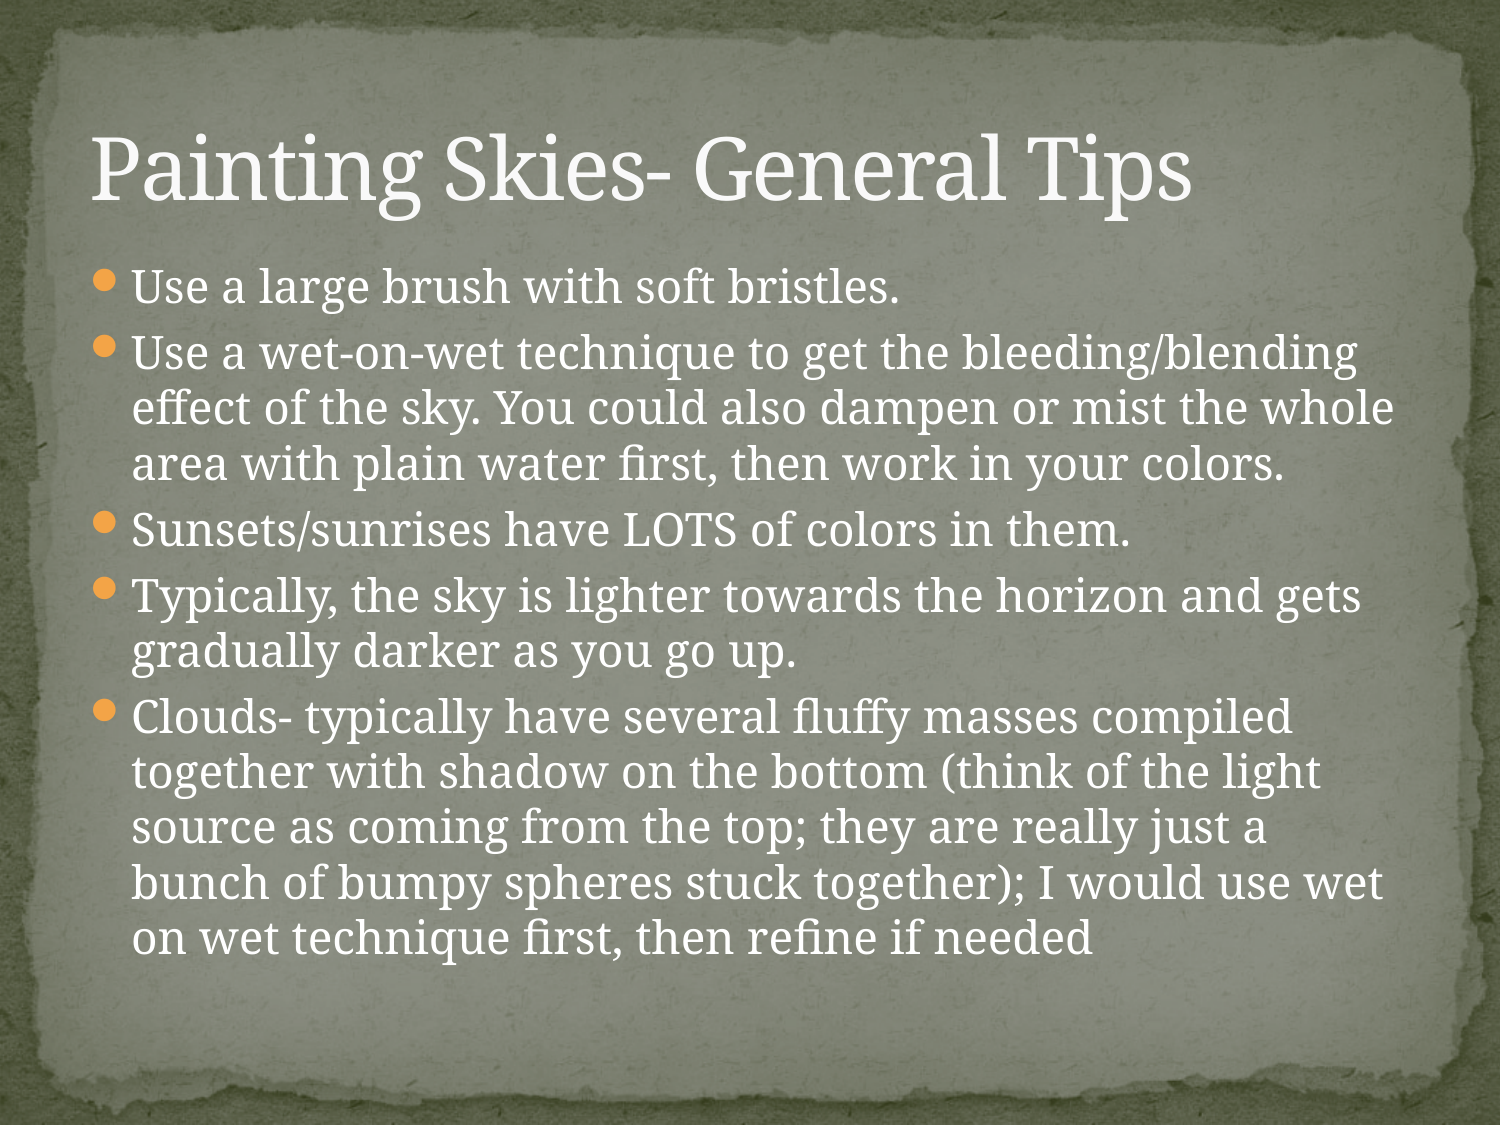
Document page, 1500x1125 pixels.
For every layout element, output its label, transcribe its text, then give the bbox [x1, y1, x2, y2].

title Painting Skies- General Tips [74, 24, 1425, 225]
list Use a large brush with soft bristles. Use a wet-on-wet technique to get the bleeding/blending effect of the sky. You could also dampen or mist the whole area with plain water first, then work in your colors. Sunsets/sunrises have LOTS of colors in them. Typically, the sky is lighter towards the horizon and gets gradually darker as you go up. Clouds- typically have several fluffy masses compiled together with shadow on the bottom (think of the light source as coming from the top; they are really just a bunch of bumpy spheres stuck together); I would use wet on wet technique first, then refine if needed [75, 249, 1425, 1000]
